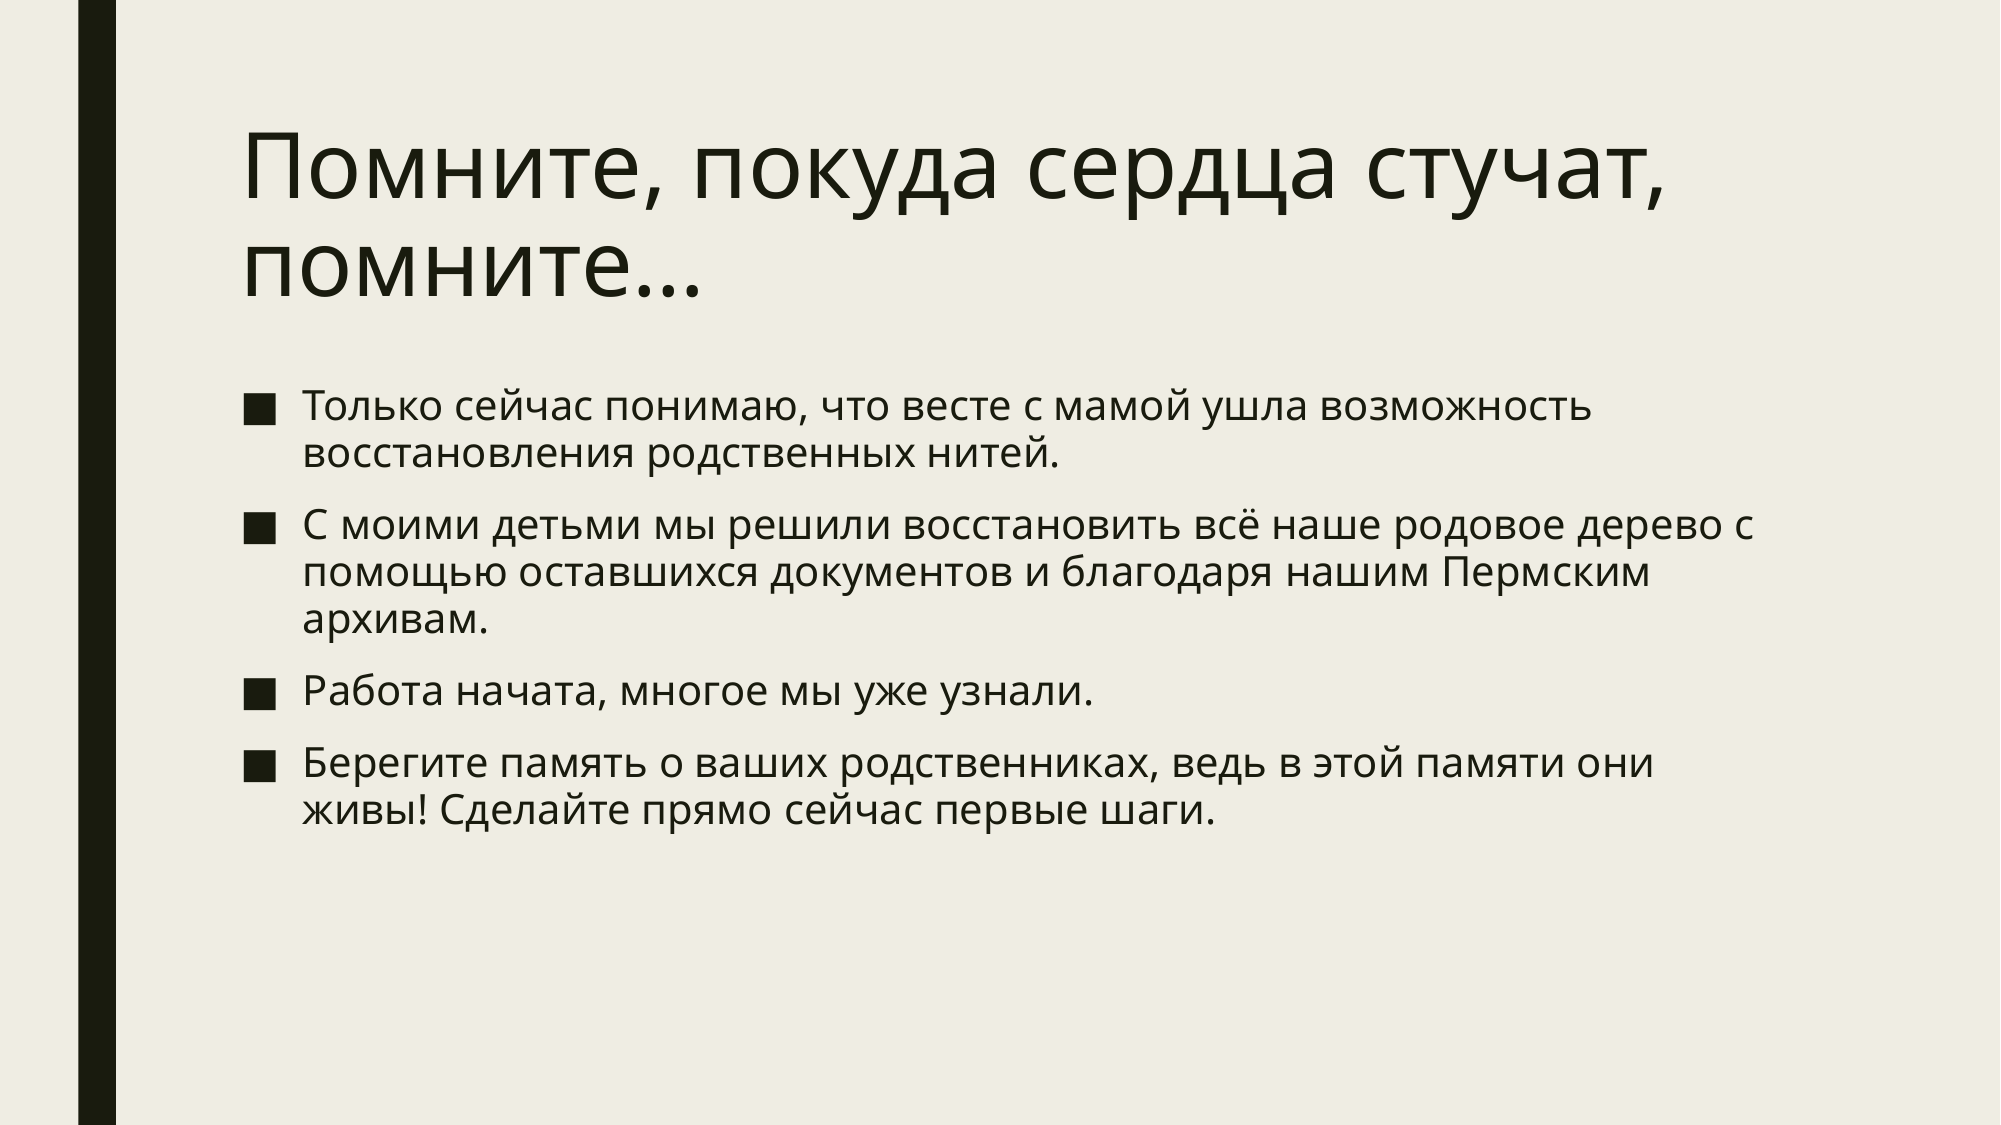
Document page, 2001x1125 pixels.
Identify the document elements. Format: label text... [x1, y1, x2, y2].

title Помните, покуда сердца стучат, помните… [225, 112, 1800, 357]
list Только сейчас понимаю, что весте с мамой ушла возможность восстановления родственных нитей. С моими детьми мы решили восстановить всё наше родовое дерево с помощью оставшихся документов и благодаря нашим Пермским архивам. Работа начата, многое мы уже узнали. Берегите память о ваших родственниках, ведь в этой памяти они живы! Сделайте прямо сейчас первые шаги. [225, 375, 1800, 963]
